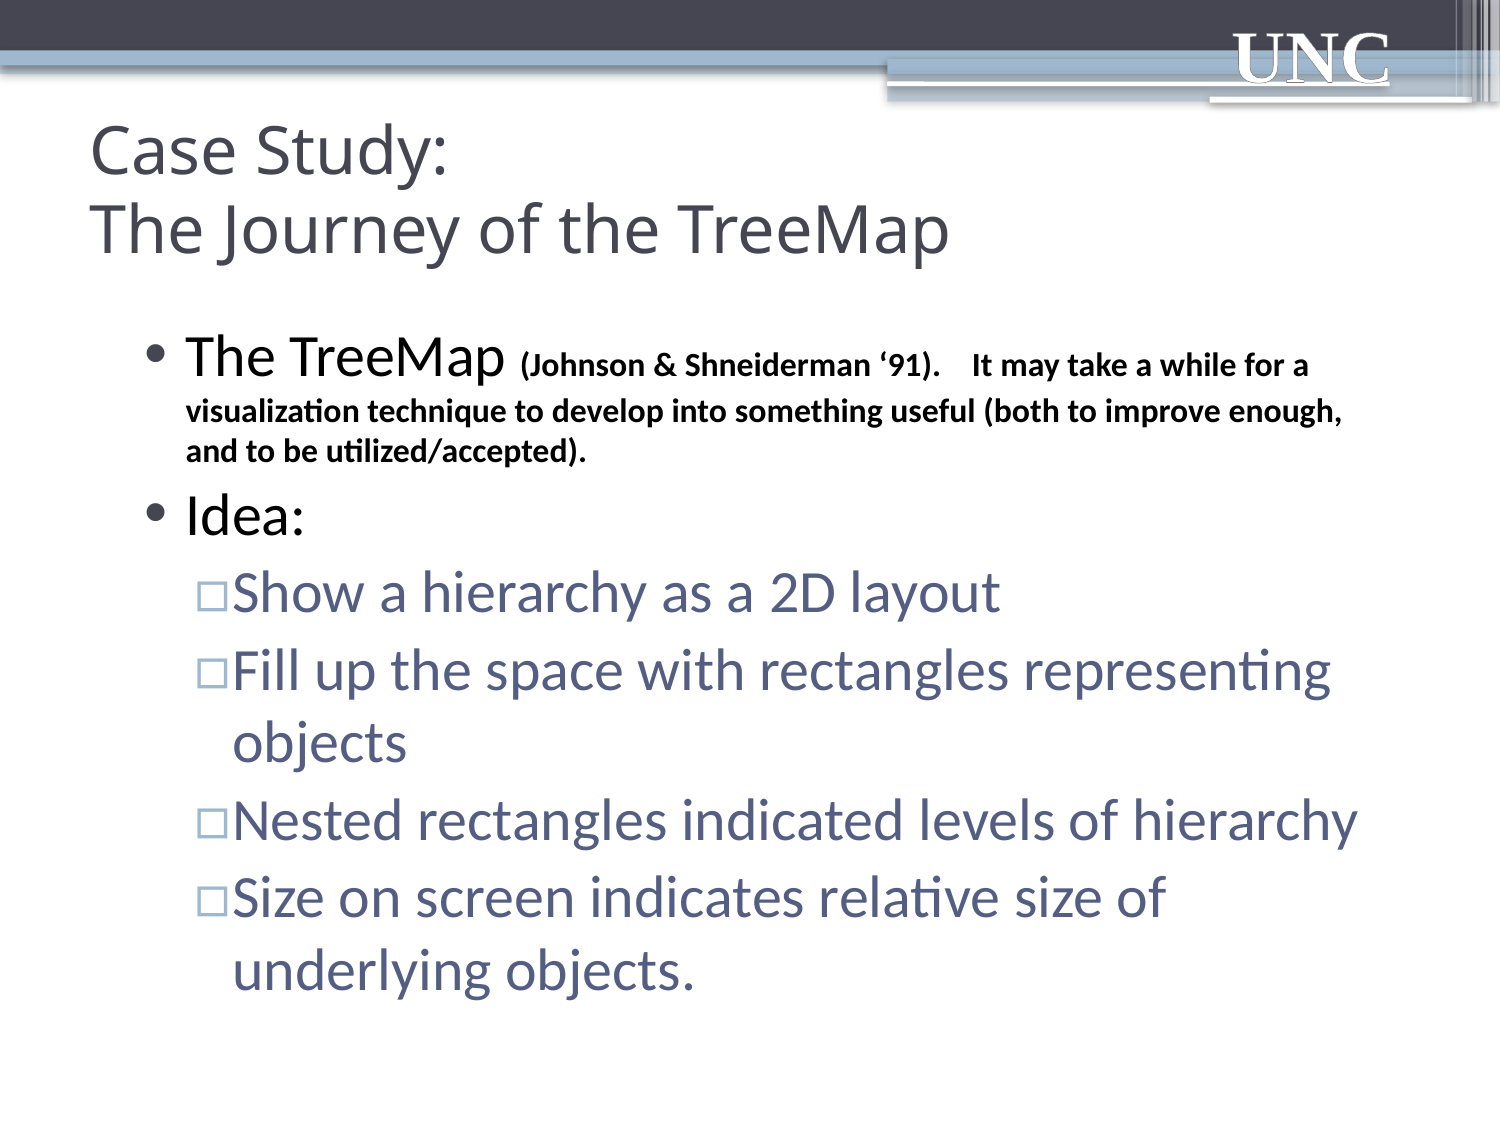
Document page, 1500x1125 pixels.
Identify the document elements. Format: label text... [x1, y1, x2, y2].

title Case Study: The Journey of the TreeMap [75, 99, 1425, 275]
list The TreeMap (Johnson & Shneiderman ‘91). It may take a while for a visualization technique to develop into something useful (both to improve enough, and to be utilized/accepted). Idea: Show a hierarchy as a 2D layout Fill up the space with rectangles representing objects Nested rectangles indicated levels of hierarchy Size on screen indicates relative size of underlying objects. [112, 309, 1388, 1059]
